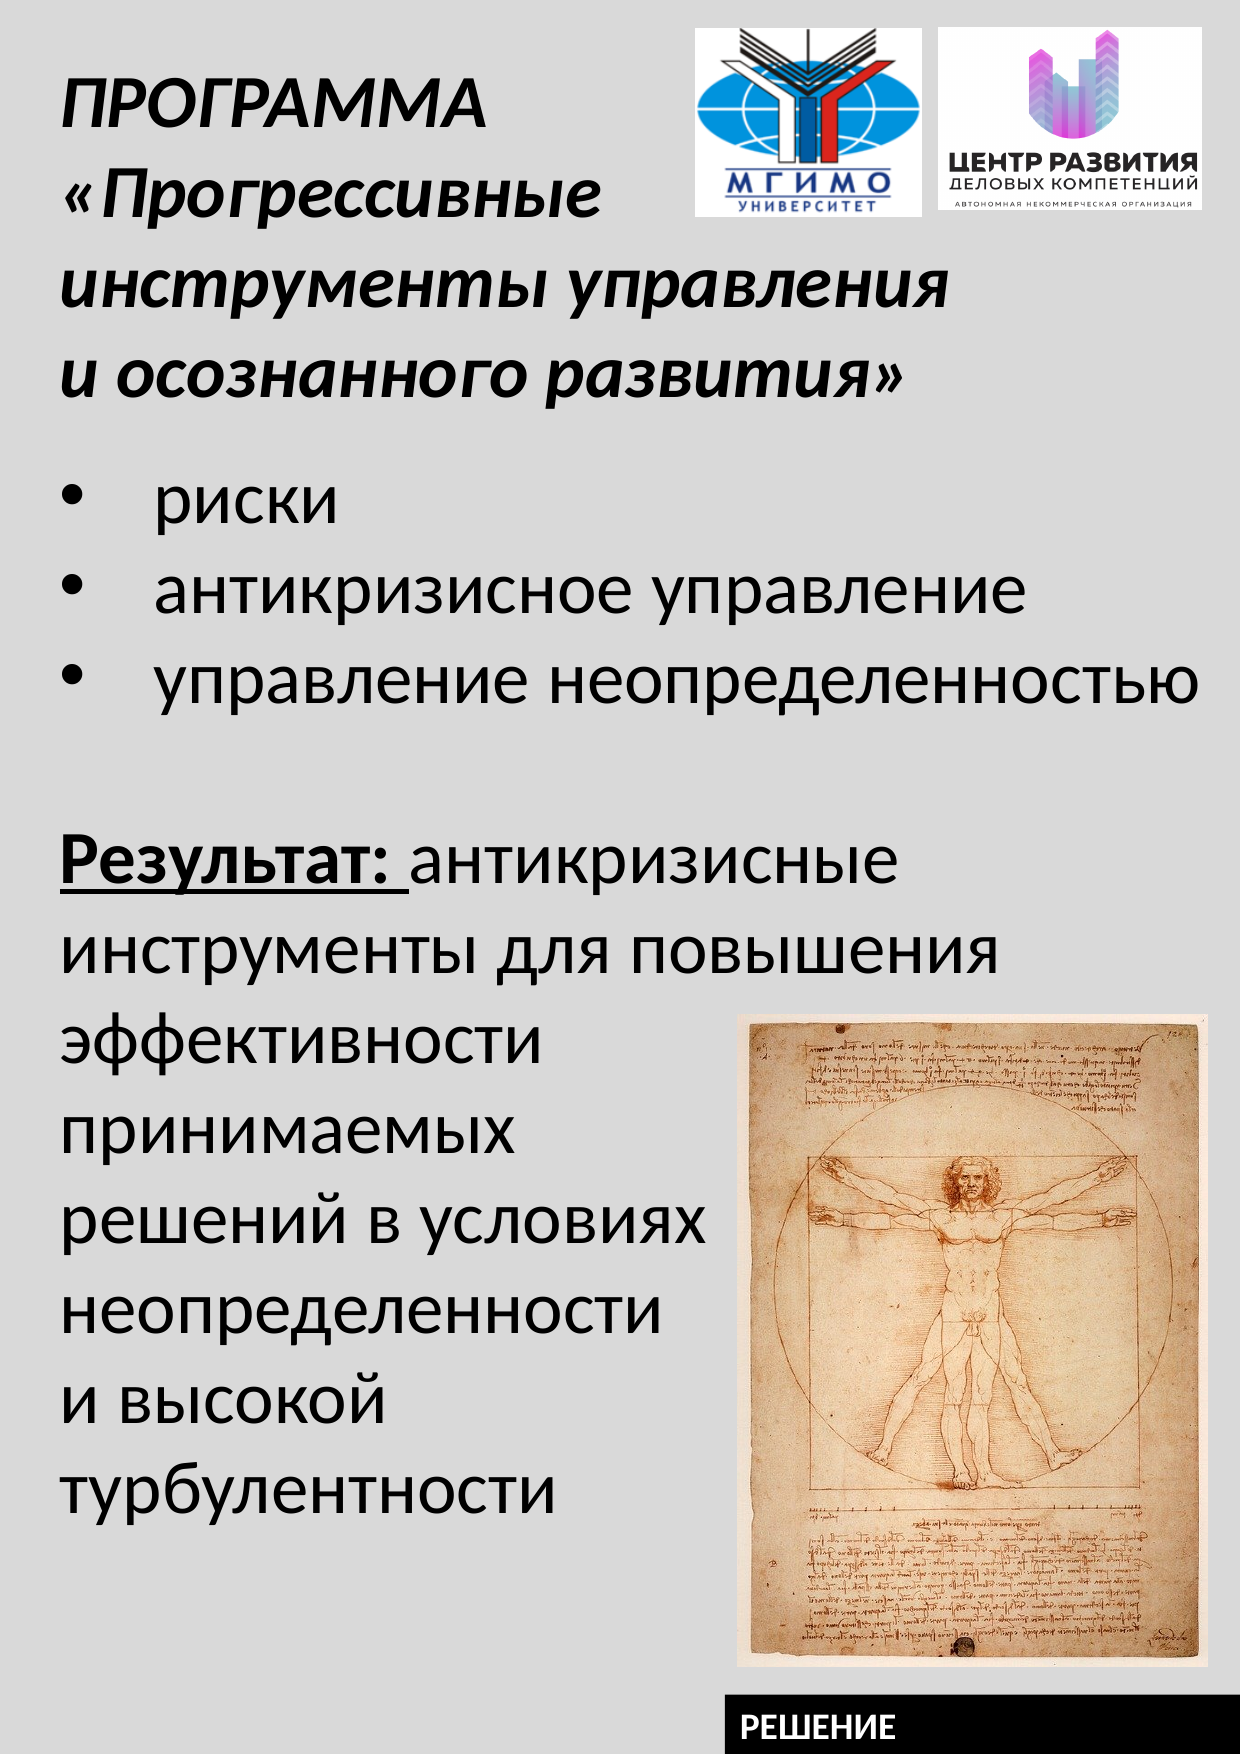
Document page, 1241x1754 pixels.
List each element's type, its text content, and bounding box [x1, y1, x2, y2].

text_box риски антикризисное управление управление неопределенностью Результат: антикризисные инструменты для повышения эффективности принимаемых решений в условиях неопределенности и высокой турбулентности [45, 441, 1241, 1537]
picture [737, 1014, 1208, 1667]
picture [938, 27, 1202, 211]
text_box РЕШЕНИЕ [724, 1694, 1240, 1754]
picture [694, 28, 922, 217]
text_box ПРОГРАММА «Прогрессивные инструменты управления и осознанного развития» [45, 44, 985, 420]
